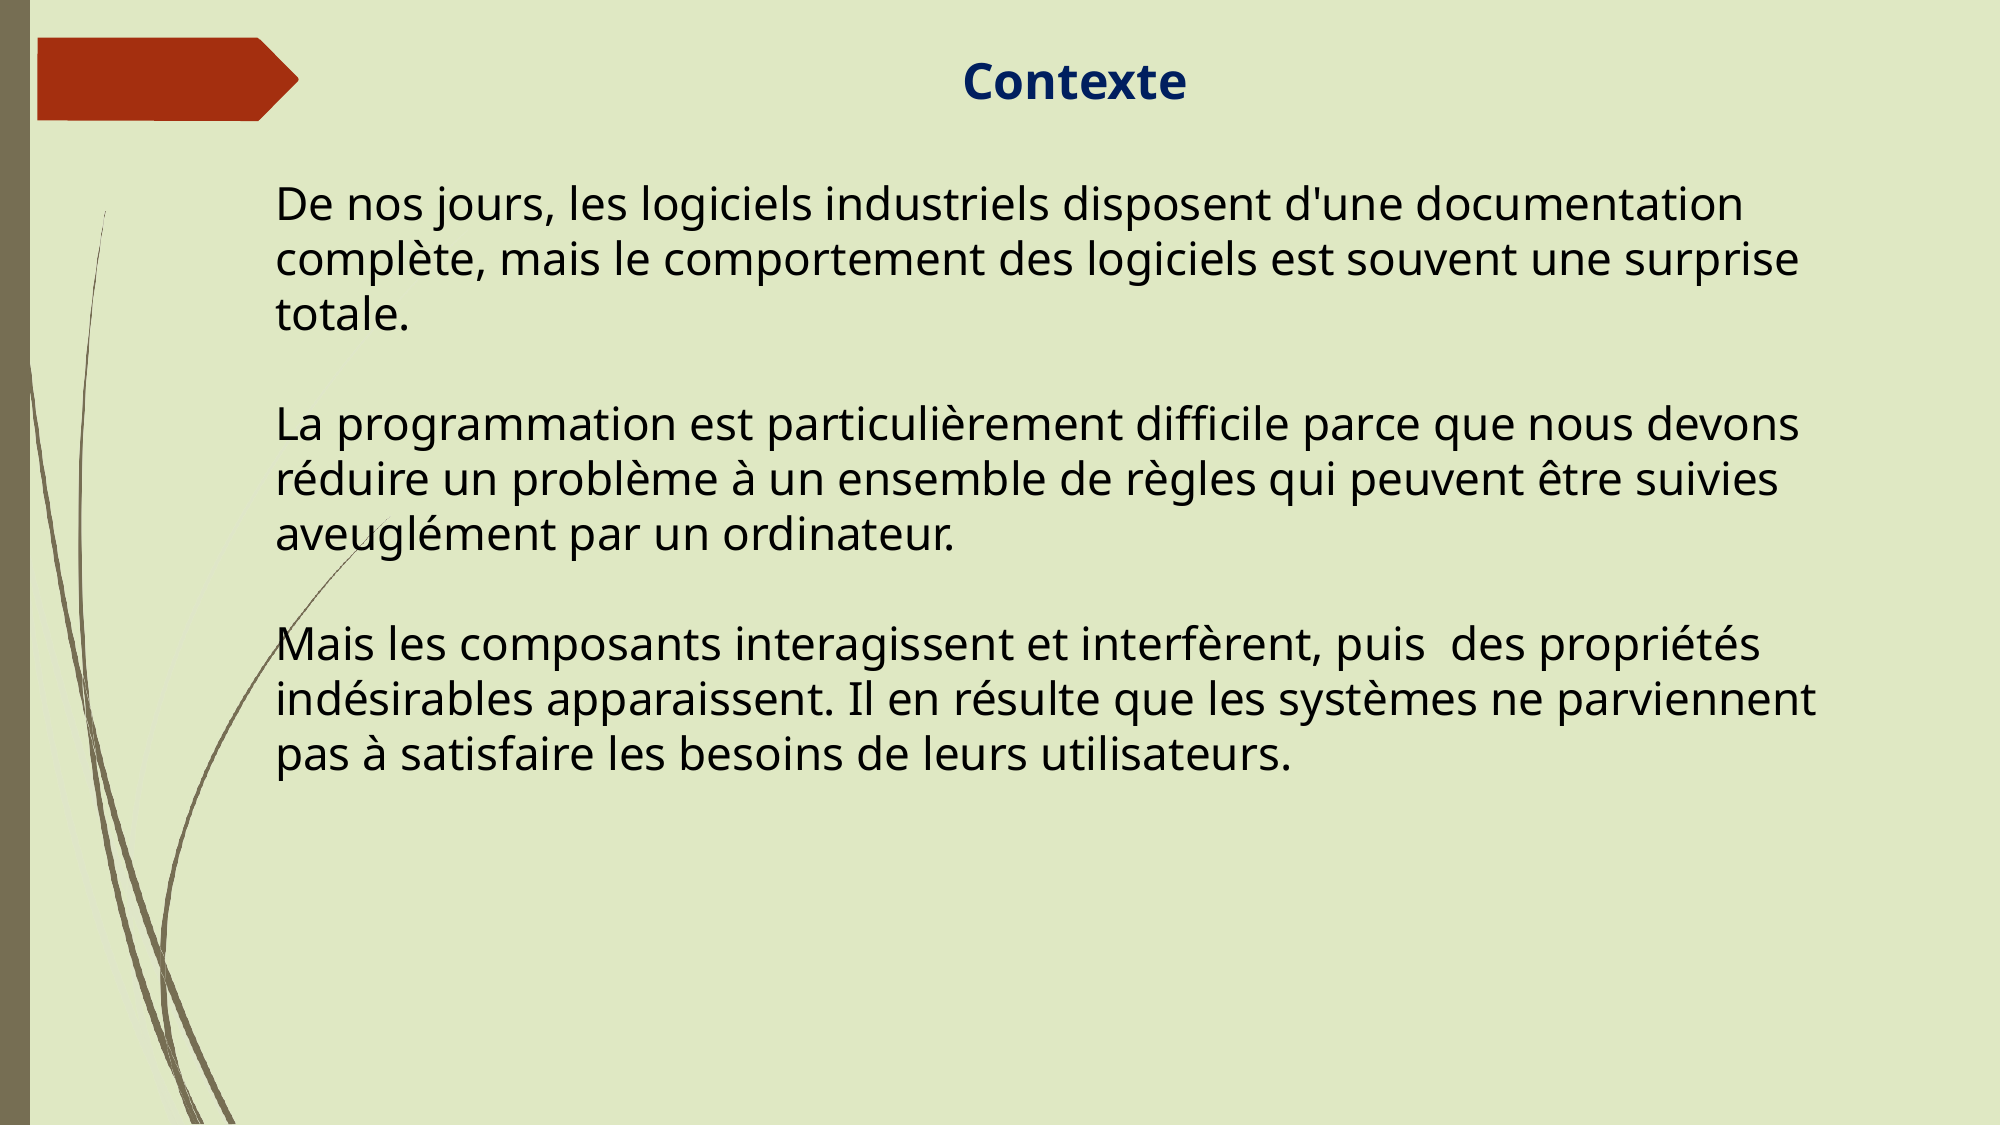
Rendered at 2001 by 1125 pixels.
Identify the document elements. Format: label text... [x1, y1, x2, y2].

list De nos jours, les logiciels industriels disposent d'une documentation complète, mais le comportement des logiciels est souvent une surprise totale. La programmation est particulièrement difficile parce que nous devons réduire un problème à un ensemble de règles qui peuvent être suivies aveuglément par un ordinateur. Mais les composants interagissent et interfèrent, puis des propriétés indésirables apparaissent. Il en résulte que les systèmes ne parviennent pas à satisfaire les besoins de leurs utilisateurs. [275, 174, 1836, 842]
picture [30, 0, 2000, 1125]
title Contexte [324, 50, 1826, 111]
text_box [37, 37, 299, 122]
